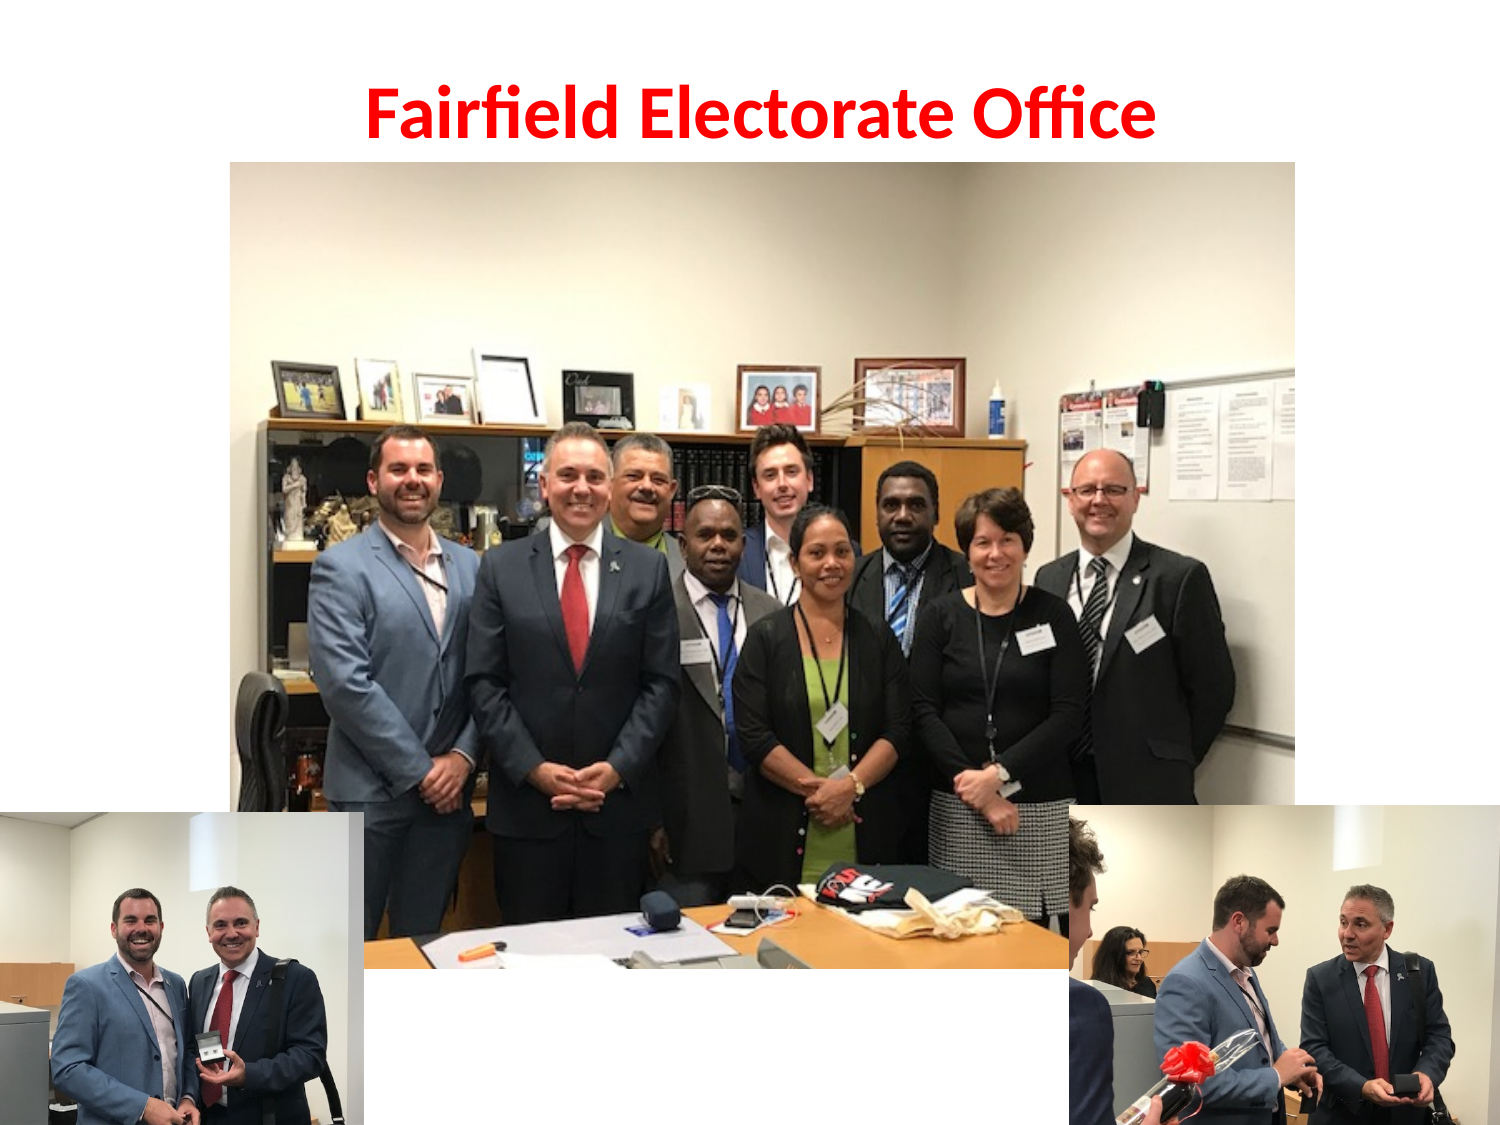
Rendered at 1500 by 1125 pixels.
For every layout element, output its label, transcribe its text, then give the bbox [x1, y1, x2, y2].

picture [0, 125, 1500, 1125]
title Fairfield Electorate Office [100, 54, 1425, 161]
